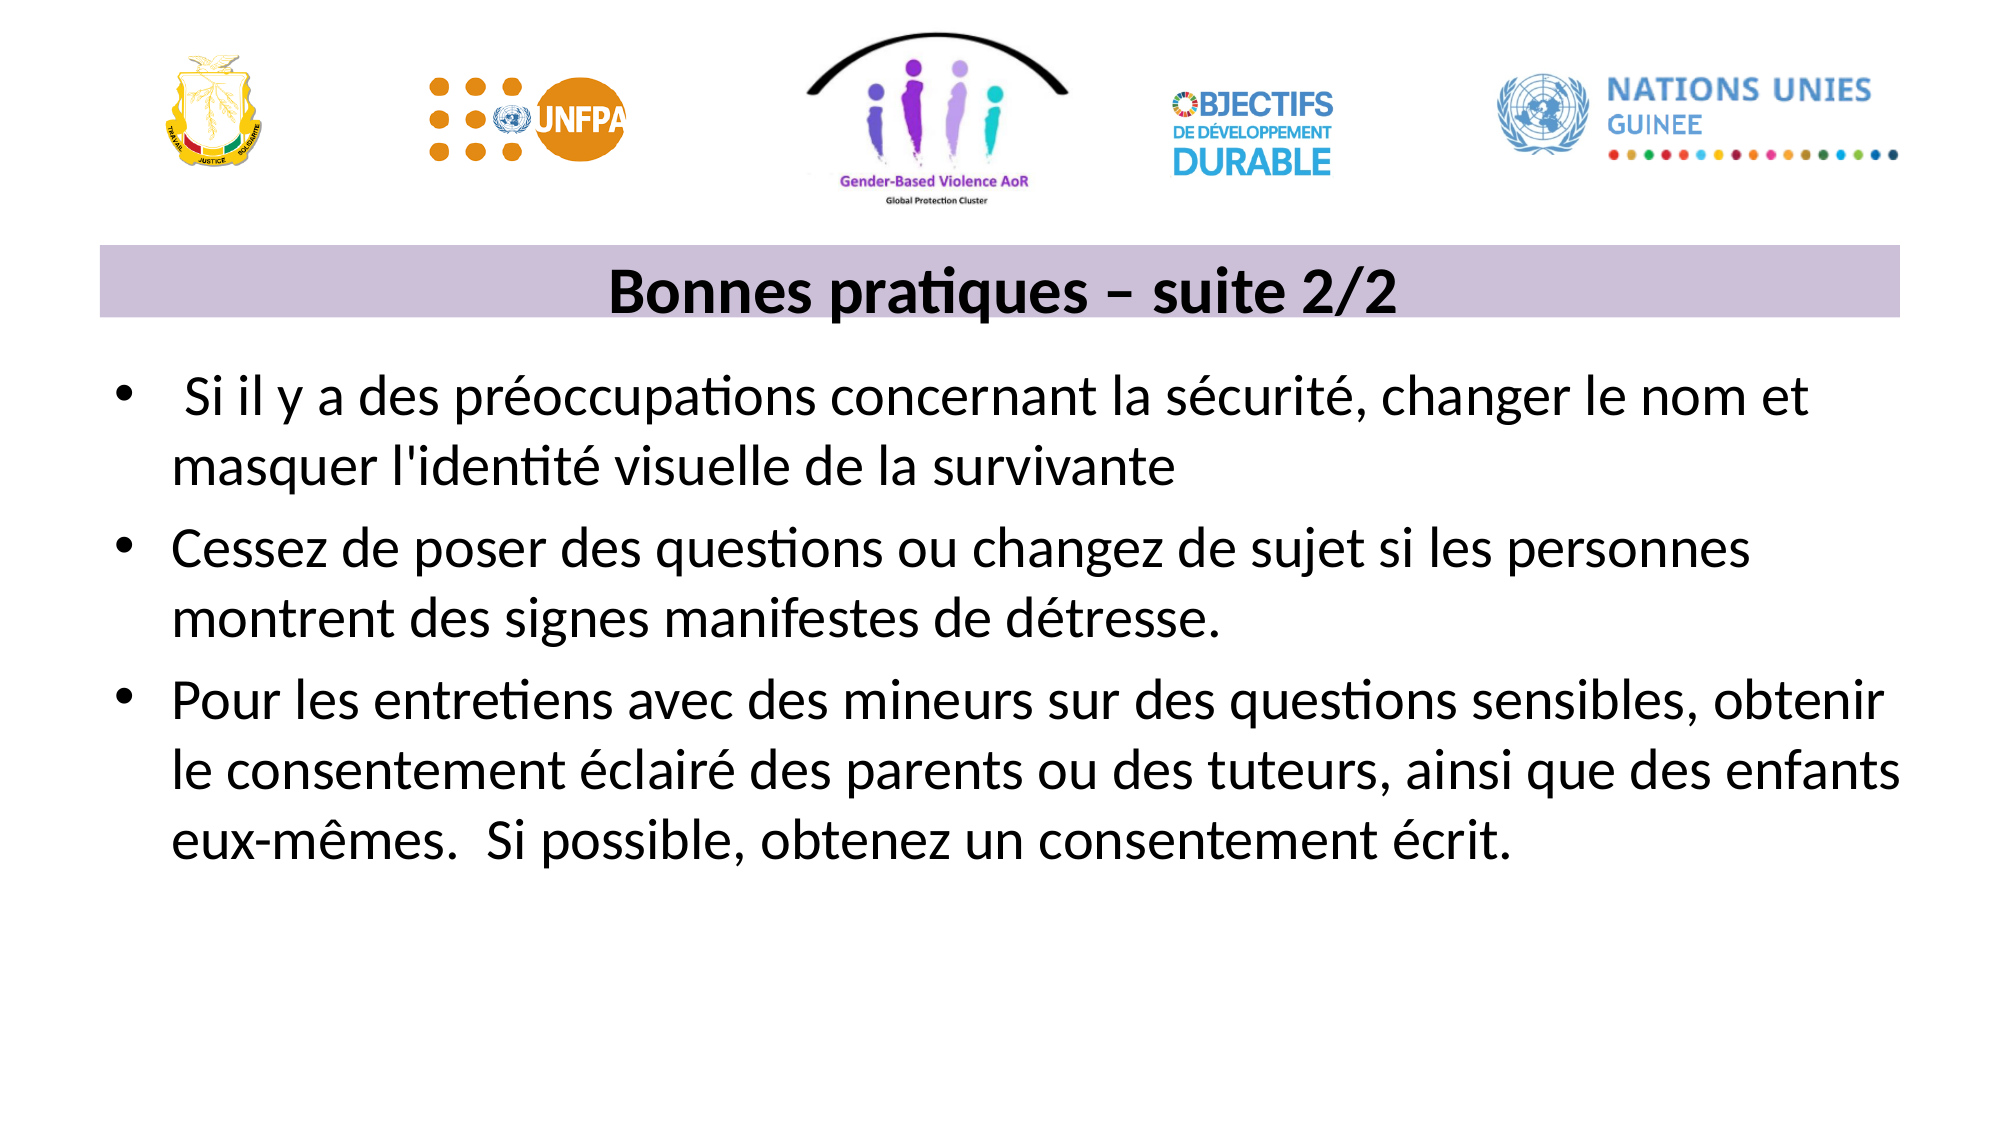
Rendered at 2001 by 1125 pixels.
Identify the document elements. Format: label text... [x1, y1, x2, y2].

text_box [164, 23, 1911, 216]
title Bonnes pratiques – suite 2/2 [99, 245, 1900, 318]
list Si il y a des préoccupations concernant la sécurité, changer le nom et masquer l'identité visuelle de la survivante Cessez de poser des questions ou changez de sujet si les personnes montrent des signes manifestes de détresse. Pour les entretiens avec des mineurs sur des questions sensibles, obtenir le consentement éclairé des parents ou des tuteurs, ainsi que des enfants eux-mêmes. Si possible, obtenez un consentement écrit. [99, 350, 1924, 1042]
